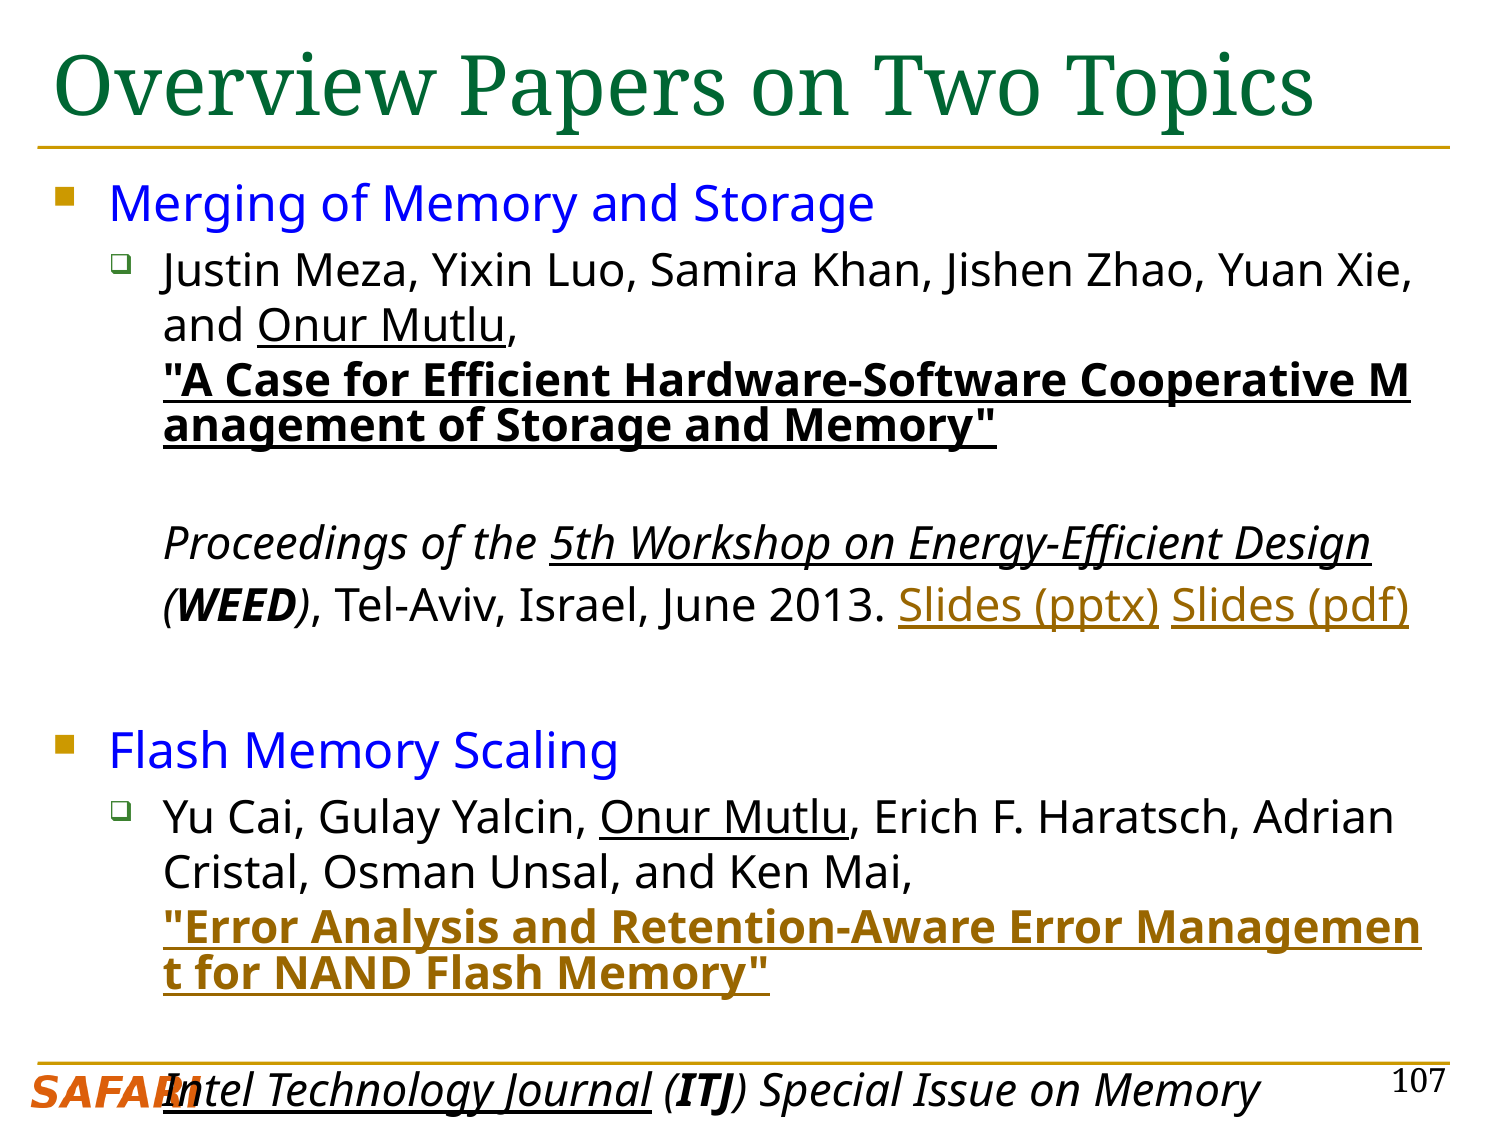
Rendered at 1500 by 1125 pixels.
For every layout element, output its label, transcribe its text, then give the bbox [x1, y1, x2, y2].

slide_number 107 [1111, 1036, 1462, 1112]
list Merging of Memory and Storage Justin Meza, Yixin Luo, Samira Khan, Jishen Zhao, Yuan Xie, and Onur Mutlu, "A Case for Efficient Hardware-Software Cooperative Management of Storage and Memory" Proceedings of the 5th Workshop on Energy-Efficient Design (WEED), Tel-Aviv, Israel, June 2013. Slides (pptx) Slides (pdf) Flash Memory Scaling Yu Cai, Gulay Yalcin, Onur Mutlu, Erich F. Haratsch, Adrian Cristal, Osman Unsal, and Ken Mai, "Error Analysis and Retention-Aware Error Management for NAND Flash Memory" Intel Technology Journal (ITJ) Special Issue on Memory Resiliency, Vol. 17, No. 1, May 2013. [37, 163, 1450, 1016]
title Overview Papers on Two Topics [37, 24, 1450, 163]
picture [29, 1066, 207, 1118]
